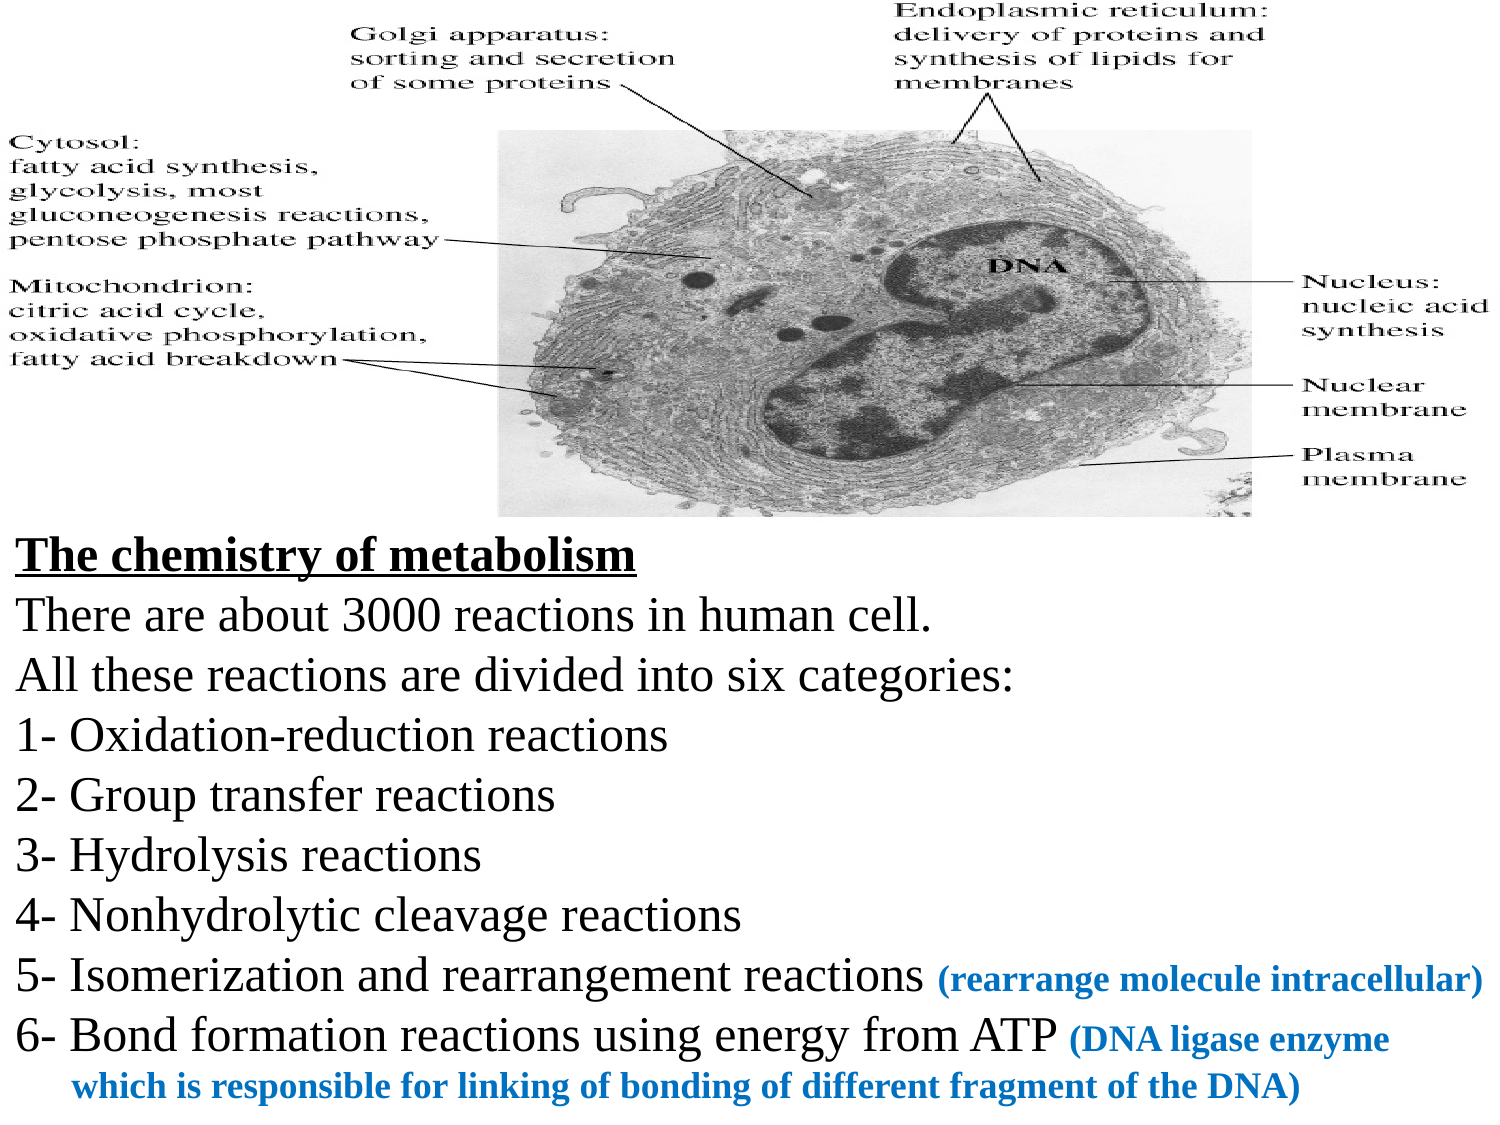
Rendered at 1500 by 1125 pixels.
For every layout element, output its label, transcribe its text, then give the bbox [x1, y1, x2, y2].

text_box The chemistry of metabolism There are about 3000 reactions in human cell. All these reactions are divided into six categories: 1- Oxidation-reduction reactions 2- Group transfer reactions 3- Hydrolysis reactions 4- Nonhydrolytic cleavage reactions 5- Isomerization and rearrangement reactions (rearrange molecule intracellular) 6- Bond formation reactions using energy from ATP (DNA ligase enzyme which is responsible for linking of bonding of different fragment of the DNA) [0, 537, 1500, 1114]
picture [0, 0, 1500, 530]
